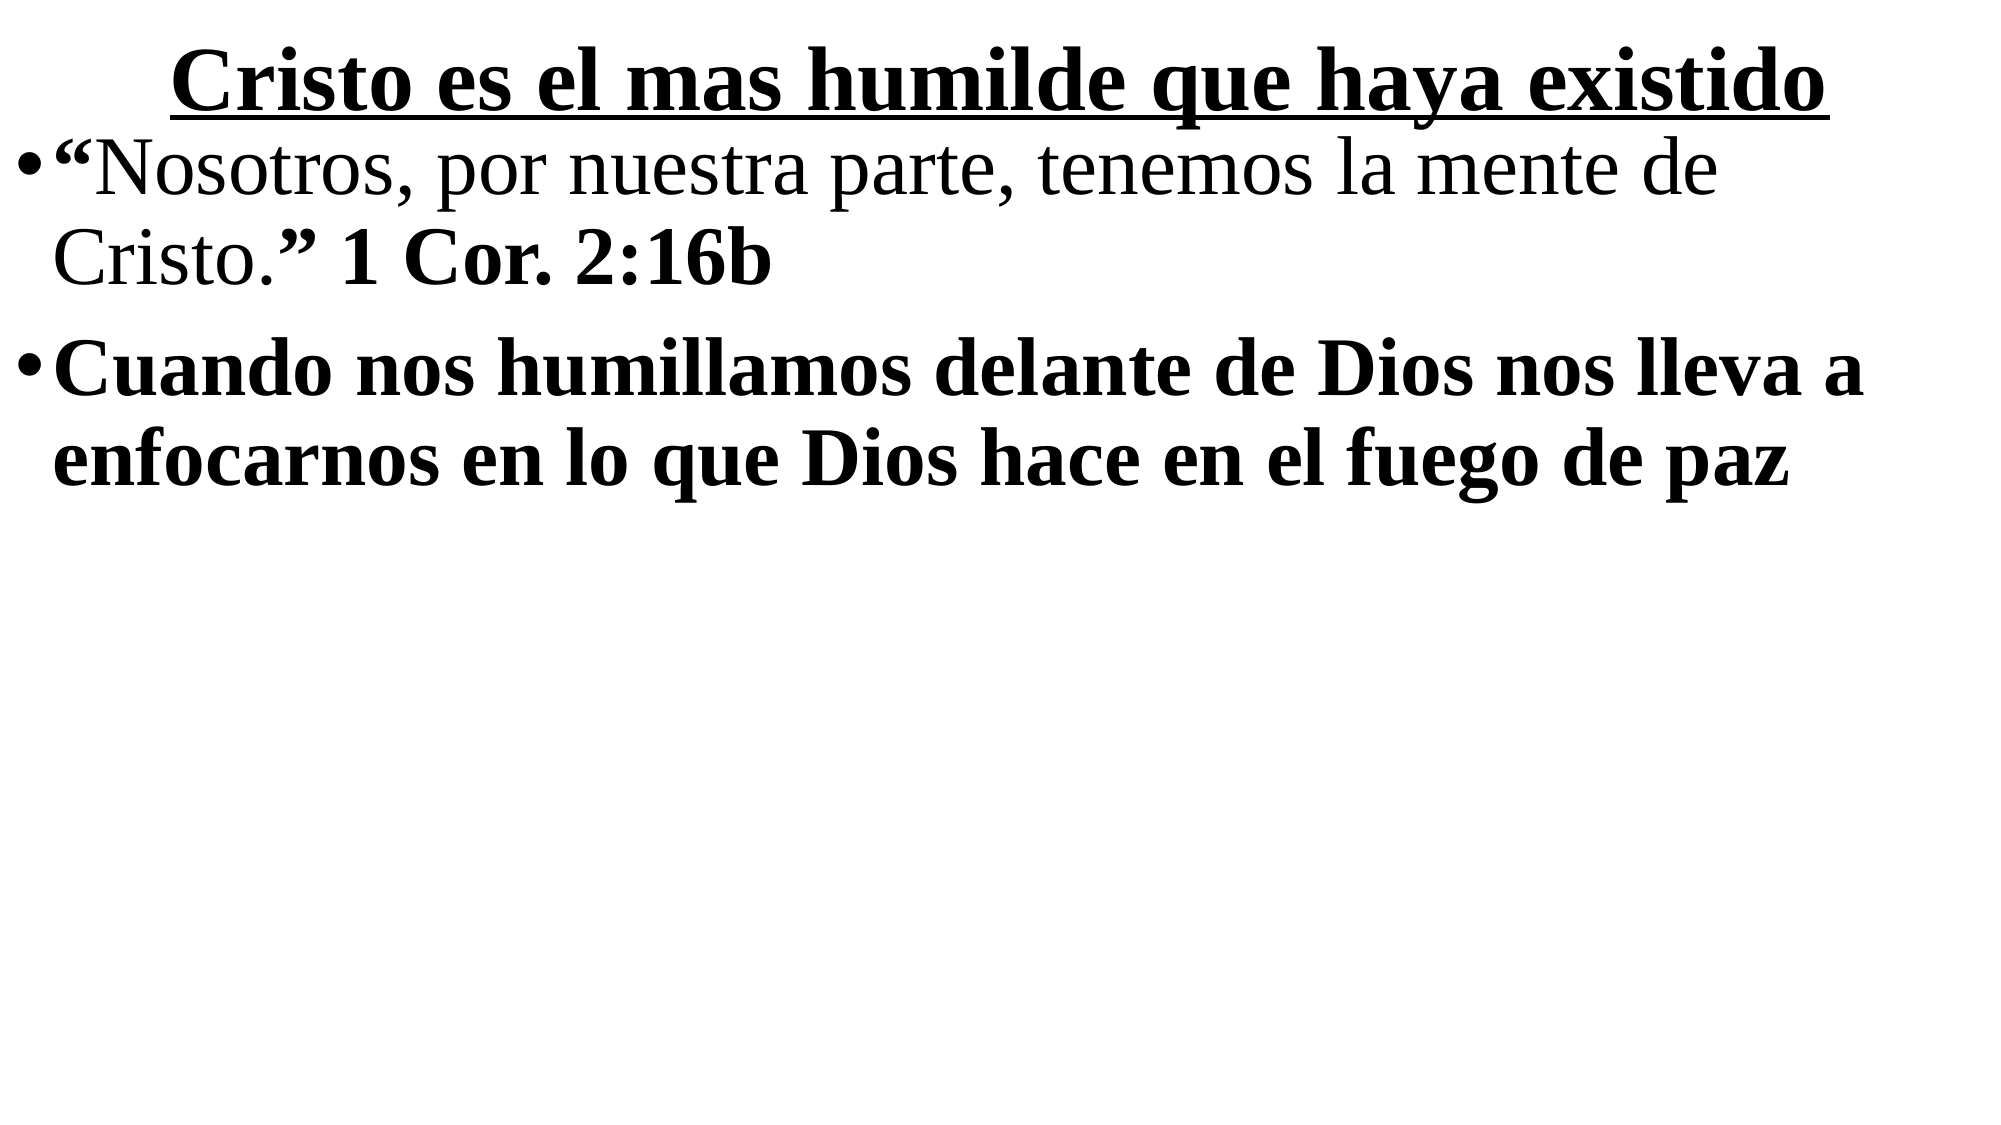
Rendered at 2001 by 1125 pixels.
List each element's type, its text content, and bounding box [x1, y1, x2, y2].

title Cristo es el mas humilde que haya existido [0, 0, 2000, 115]
list “Nosotros, por nuestra parte, tenemos la mente de Cristo.” 1 Cor. 2:16b Cuando nos humillamos delante de Dios nos lleva a enfocarnos en lo que Dios hace en el fuego de paz [0, 115, 2000, 1125]
